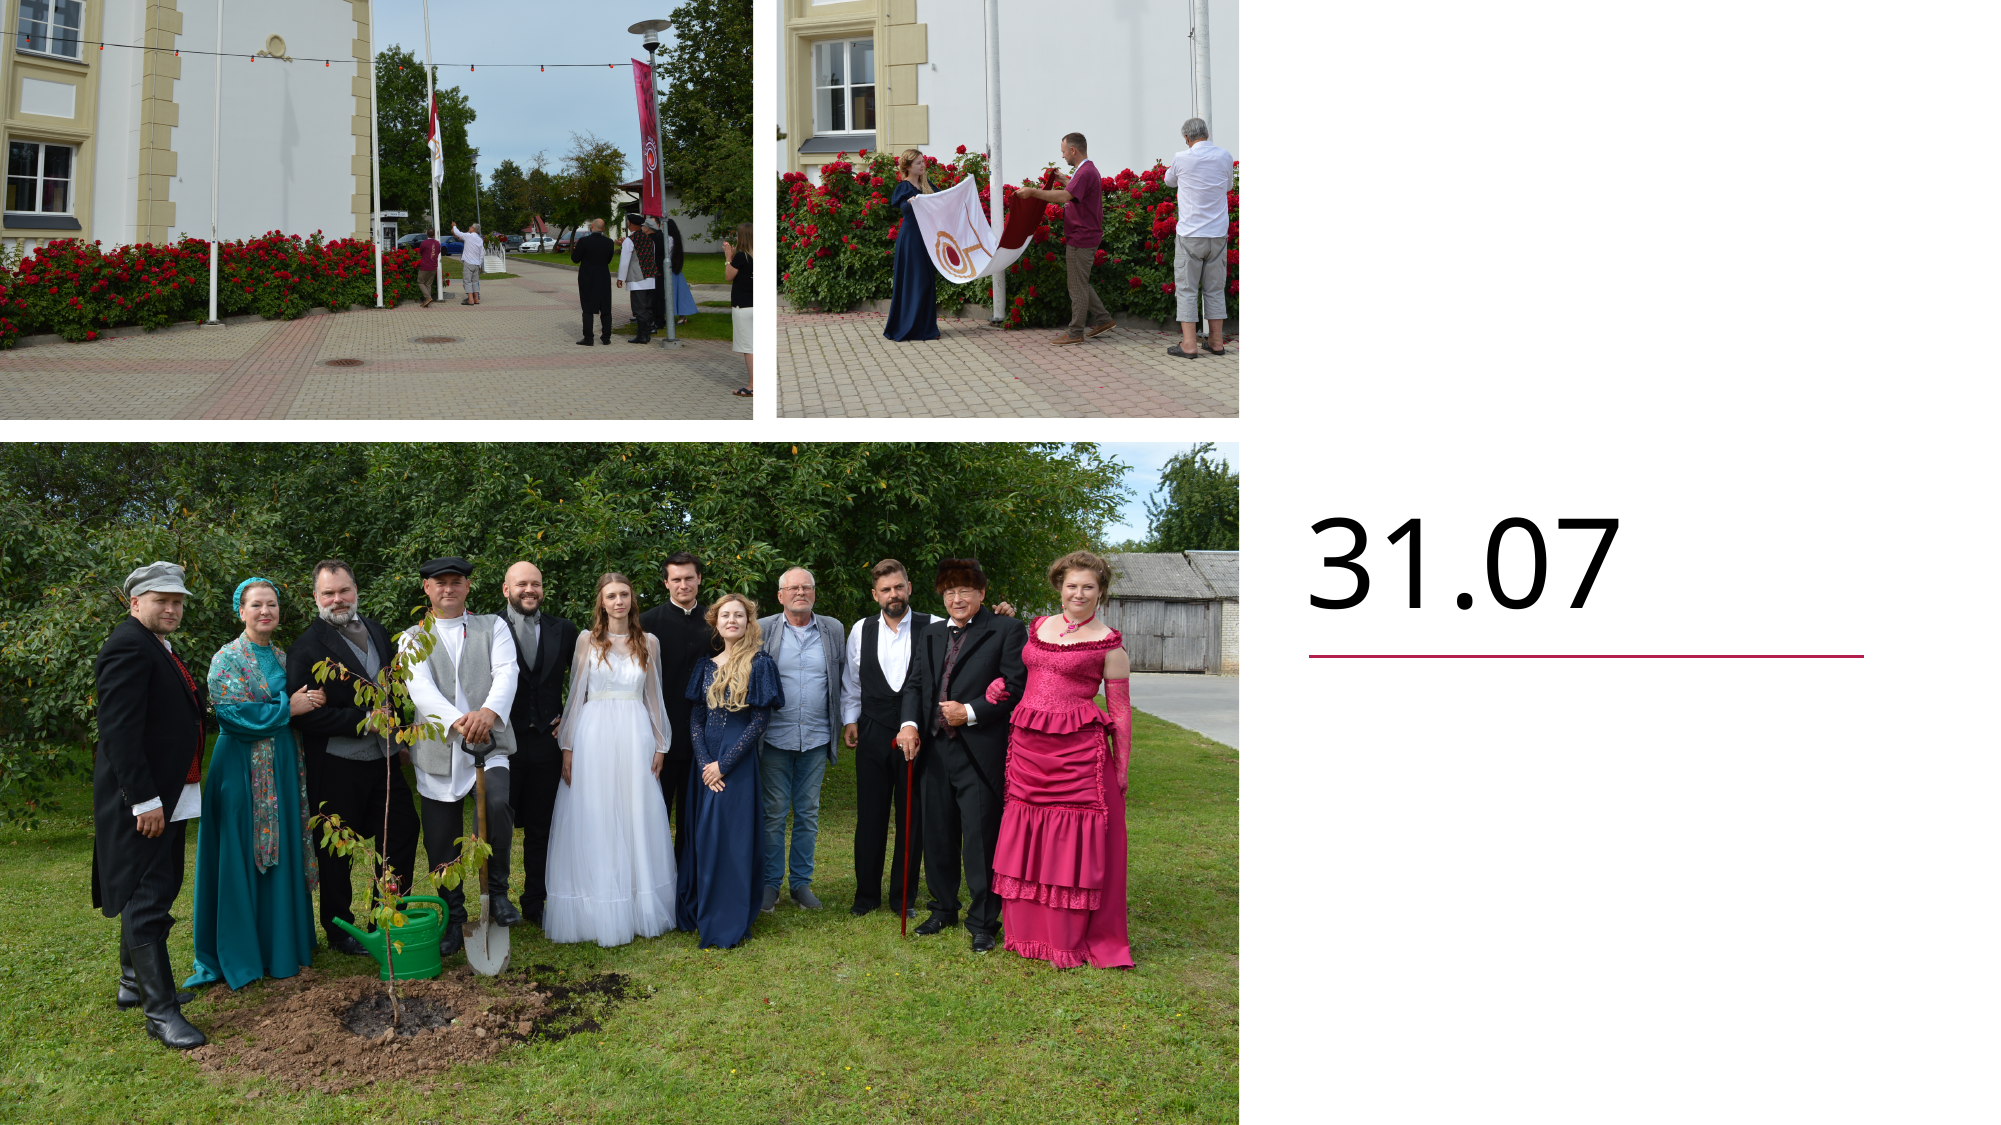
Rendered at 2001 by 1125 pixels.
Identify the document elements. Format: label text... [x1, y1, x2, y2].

title 31.07 [1290, 117, 1895, 644]
picture [776, 0, 1240, 418]
picture [0, 442, 1240, 1125]
picture [0, 0, 754, 420]
